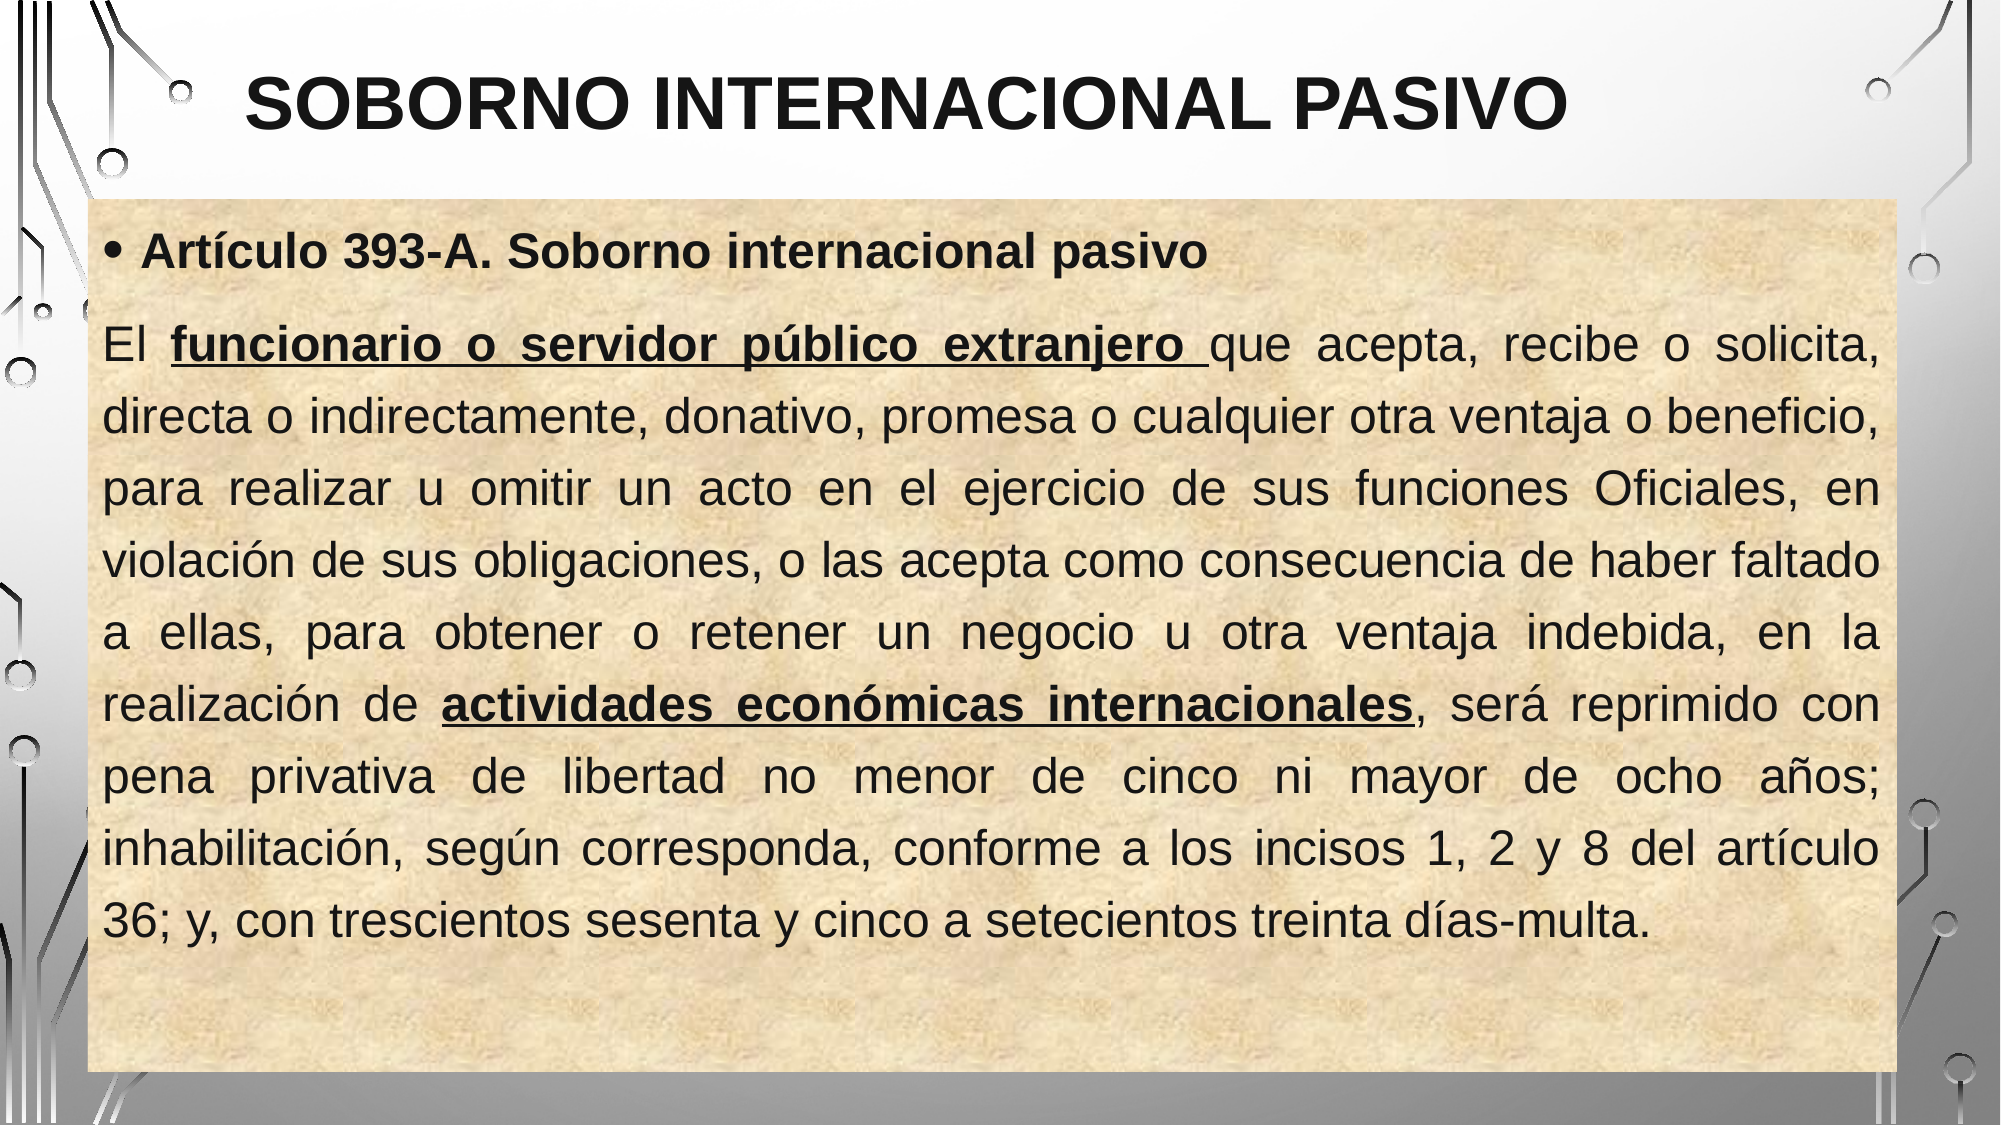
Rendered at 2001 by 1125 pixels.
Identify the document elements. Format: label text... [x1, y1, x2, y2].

title Soborno internacional pasivo [229, 37, 1855, 174]
list Artículo 393-A. Soborno internacional pasivo El funcionario o servidor público extranjero que acepta, recibe o solicita, directa o indirectamente, donativo, promesa o cualquier otra ventaja o beneficio, para realizar u omitir un acto en el ejercicio de sus funciones Oficiales, en violación de sus obligaciones, o las acepta como consecuencia de haber faltado a ellas, para obtener o retener un negocio u otra ventaja indebida, en la realización de actividades económicas internacionales, será reprimido con pena privativa de libertad no menor de cinco ni mayor de ocho años; inhabilitación, según corresponda, conforme a los incisos 1, 2 y 8 del artículo 36; y, con trescientos sesenta y cinco a setecientos treinta días-multa. [87, 199, 1897, 1072]
